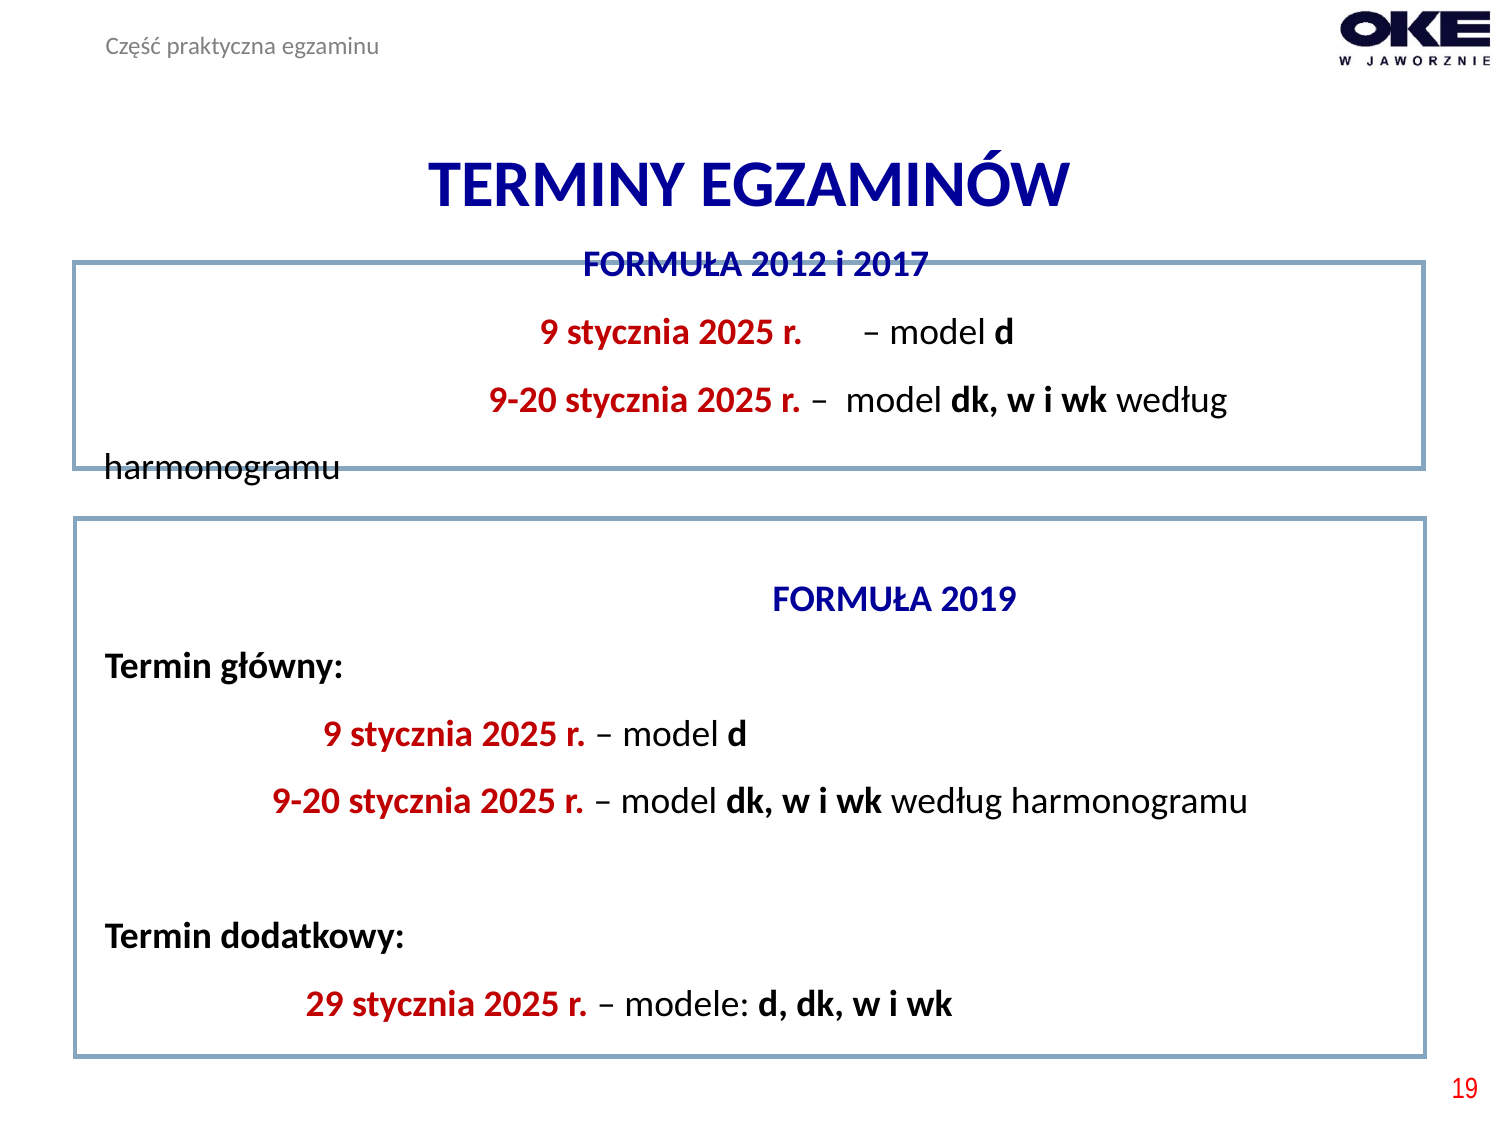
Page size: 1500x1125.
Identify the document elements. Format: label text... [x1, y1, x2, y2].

text_box Część praktyczna egzaminu [90, 22, 492, 68]
slide_number 19 [1155, 1056, 1494, 1117]
text_box FORMUŁA 2019 Termin główny: 9 stycznia 2025 r. – model d 9-20 stycznia 2025 r. – model dk, w i wk według harmonogramu Termin dodatkowy: 29 stycznia 2025 r. – modele: d, dk, w i wk [75, 518, 1425, 1057]
picture [1336, 8, 1494, 69]
title TERMINY EGZAMINÓW [103, 91, 1397, 228]
text_box FORMUŁA 2012 i 2017 9 stycznia 2025 r. – model d 9-20 stycznia 2025 r. – model dk, w i wk według harmonogramu [73, 262, 1424, 469]
